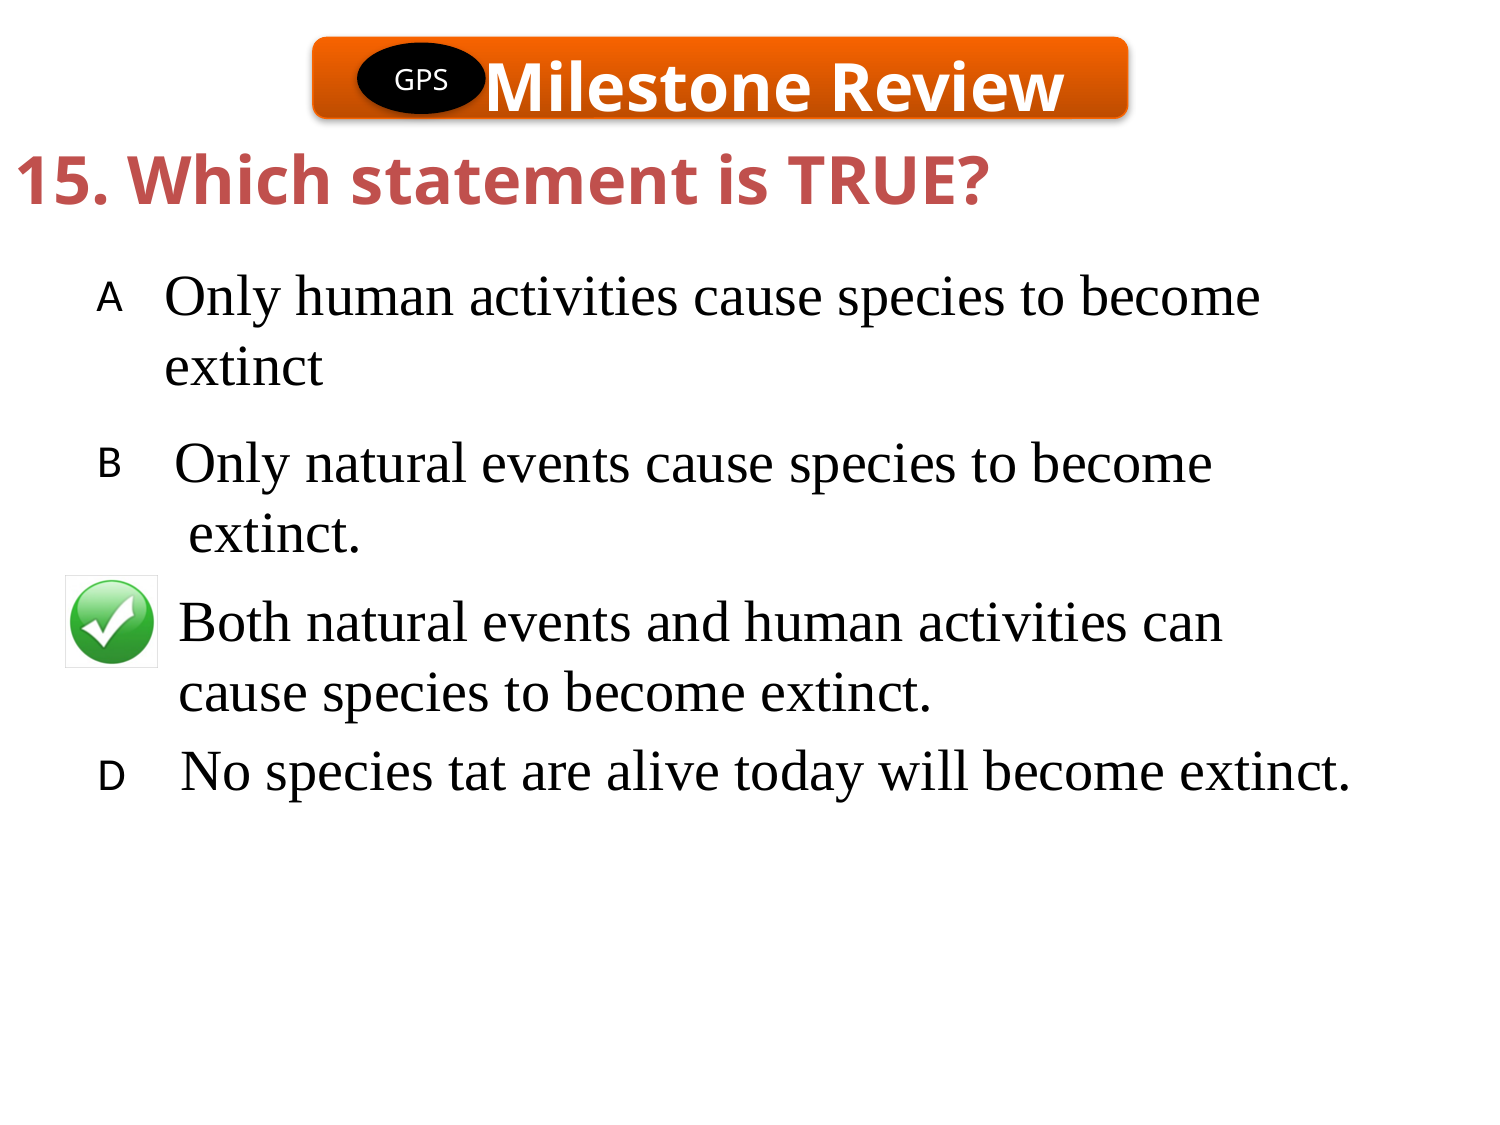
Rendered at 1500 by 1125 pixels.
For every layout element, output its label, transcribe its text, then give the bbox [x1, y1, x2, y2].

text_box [74, 738, 150, 813]
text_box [72, 425, 147, 501]
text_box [72, 259, 148, 335]
text_box No species tat are alive today will become extinct. [165, 724, 1368, 810]
text_box Both natural events and human activities can cause species to become extinct. [163, 575, 1254, 731]
text_box 15. Which statement is TRUE? [0, 130, 1500, 226]
picture [65, 575, 159, 668]
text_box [312, 37, 1128, 119]
text_box Only natural events cause species to become extinct. [159, 417, 1500, 572]
text_box Only human activities cause species to become extinct [150, 249, 1450, 405]
